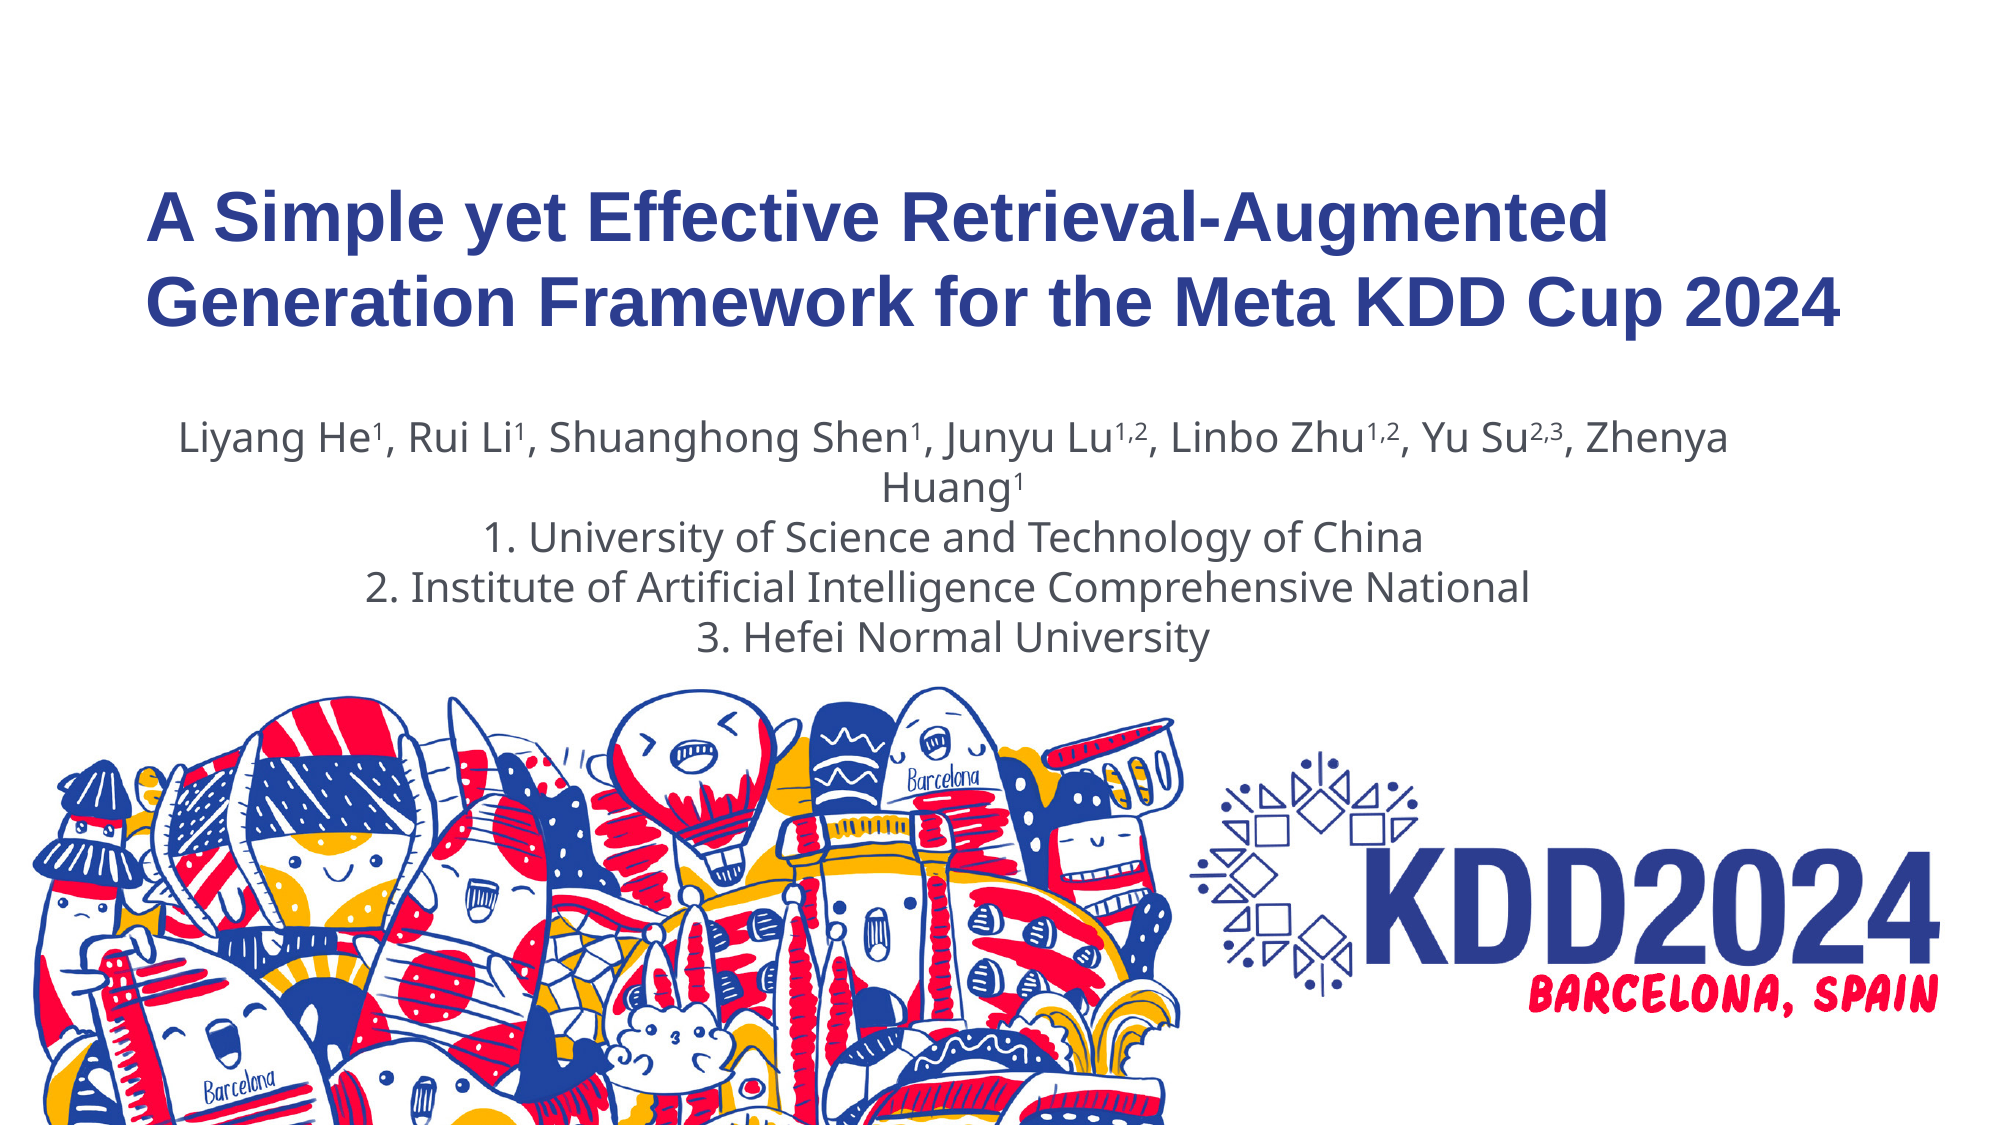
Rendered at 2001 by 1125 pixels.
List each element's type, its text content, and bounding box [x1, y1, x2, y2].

text_box A Simple yet Effective Retrieval-Augmented Generation Framework for the Meta KDD Cup 2024 [130, 163, 1904, 349]
picture [0, 673, 2000, 1125]
text_box Liyang He1, Rui Li1, Shuanghong Shen1, Junyu Lu1,2, Linbo Zhu1,2, Yu Su2,3, Zhenya Huang1 1. University of Science and Technology of China 2. Institute of Artificial Intelligence Comprehensive National 3. Hefei Normal University [97, 396, 1809, 673]
